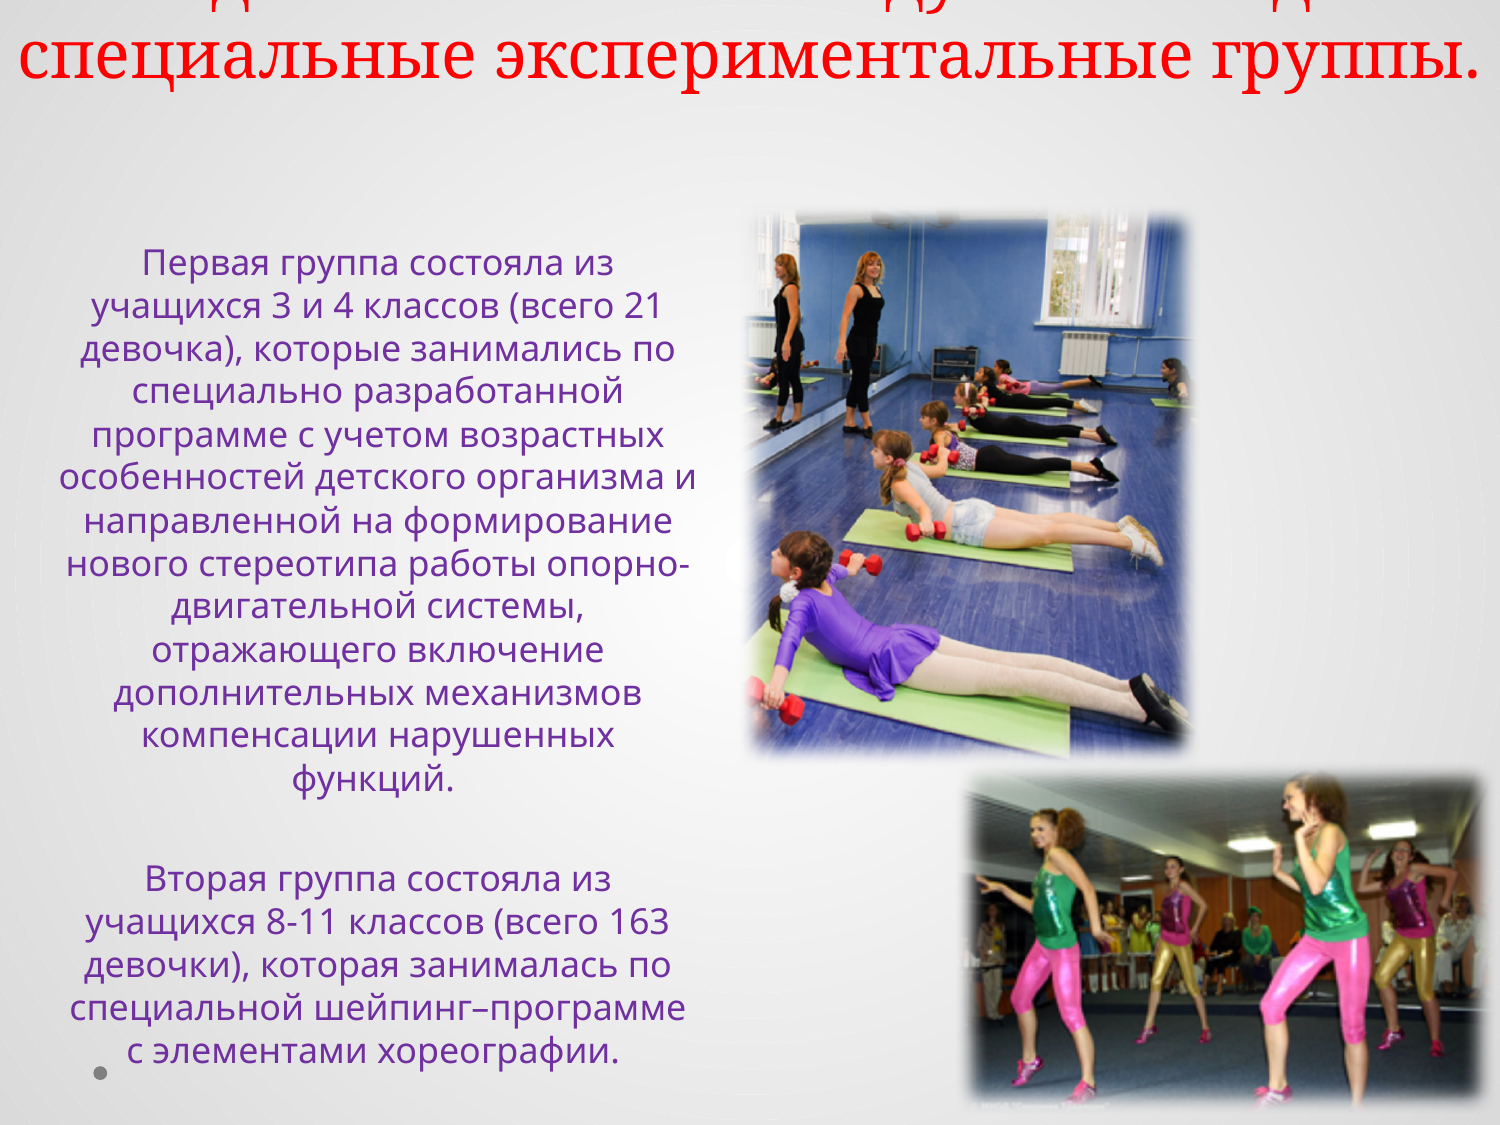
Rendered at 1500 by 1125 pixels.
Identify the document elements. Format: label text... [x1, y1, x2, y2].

subtitle Первая группа состояла из учащихся 3 и 4 классов (всего 21 девочка), которые занимались по специально разработанной программе с учетом возрастных особенностей детского организма и направленной на формирование нового стереотипа работы опорно-двигательной системы, отражающего включение дополнительных механизмов компенсации нарушенных функций. Вторая группа состояла из учащихся 8-11 классов (всего 163 девочки), которая занималась по специальной шейпинг–программе с элементами хореографии. [41, 231, 715, 1094]
title Исходя из этого в 1994 году была созданы специальные экспериментальные группы. [0, 19, 1500, 279]
picture [737, 203, 1497, 1115]
